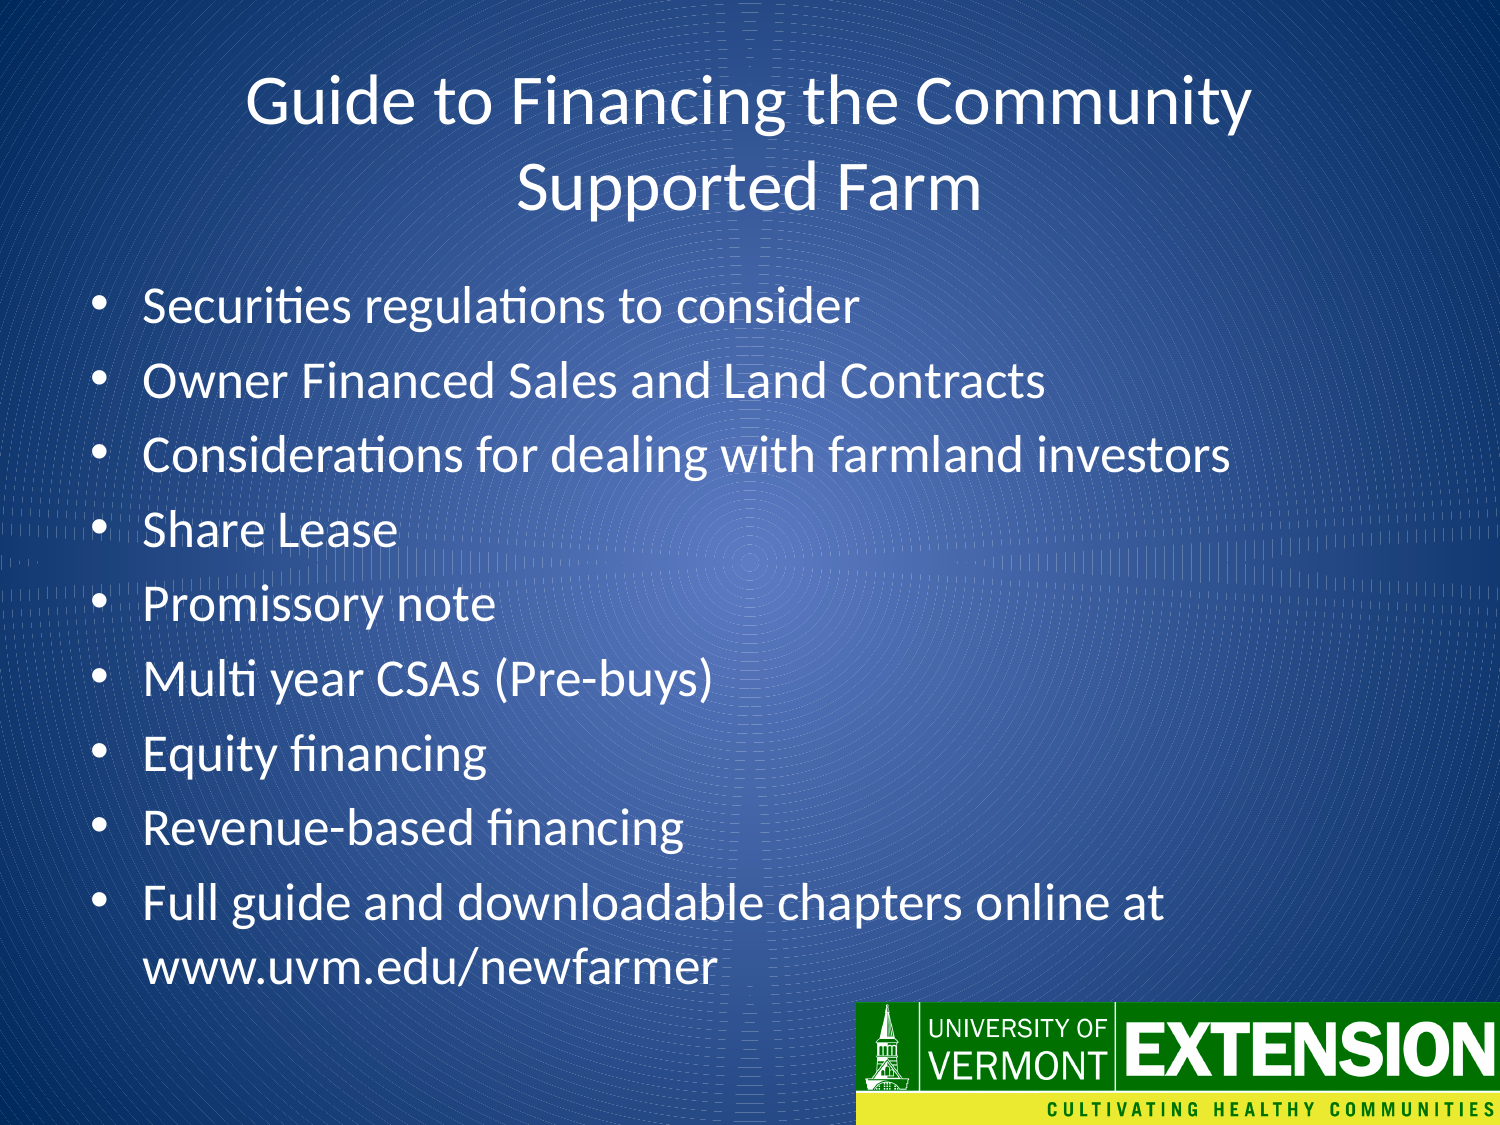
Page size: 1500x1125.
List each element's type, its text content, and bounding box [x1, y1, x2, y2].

picture [856, 1001, 1500, 1125]
title Guide to Financing the Community Supported Farm [75, 45, 1425, 233]
list Securities regulations to consider Owner Financed Sales and Land Contracts Considerations for dealing with farmland investors Share Lease Promissory note Multi year CSAs (Pre-buys) Equity financing Revenue-based financing Full guide and downloadable chapters online at www.uvm.edu/newfarmer [75, 262, 1425, 1005]
